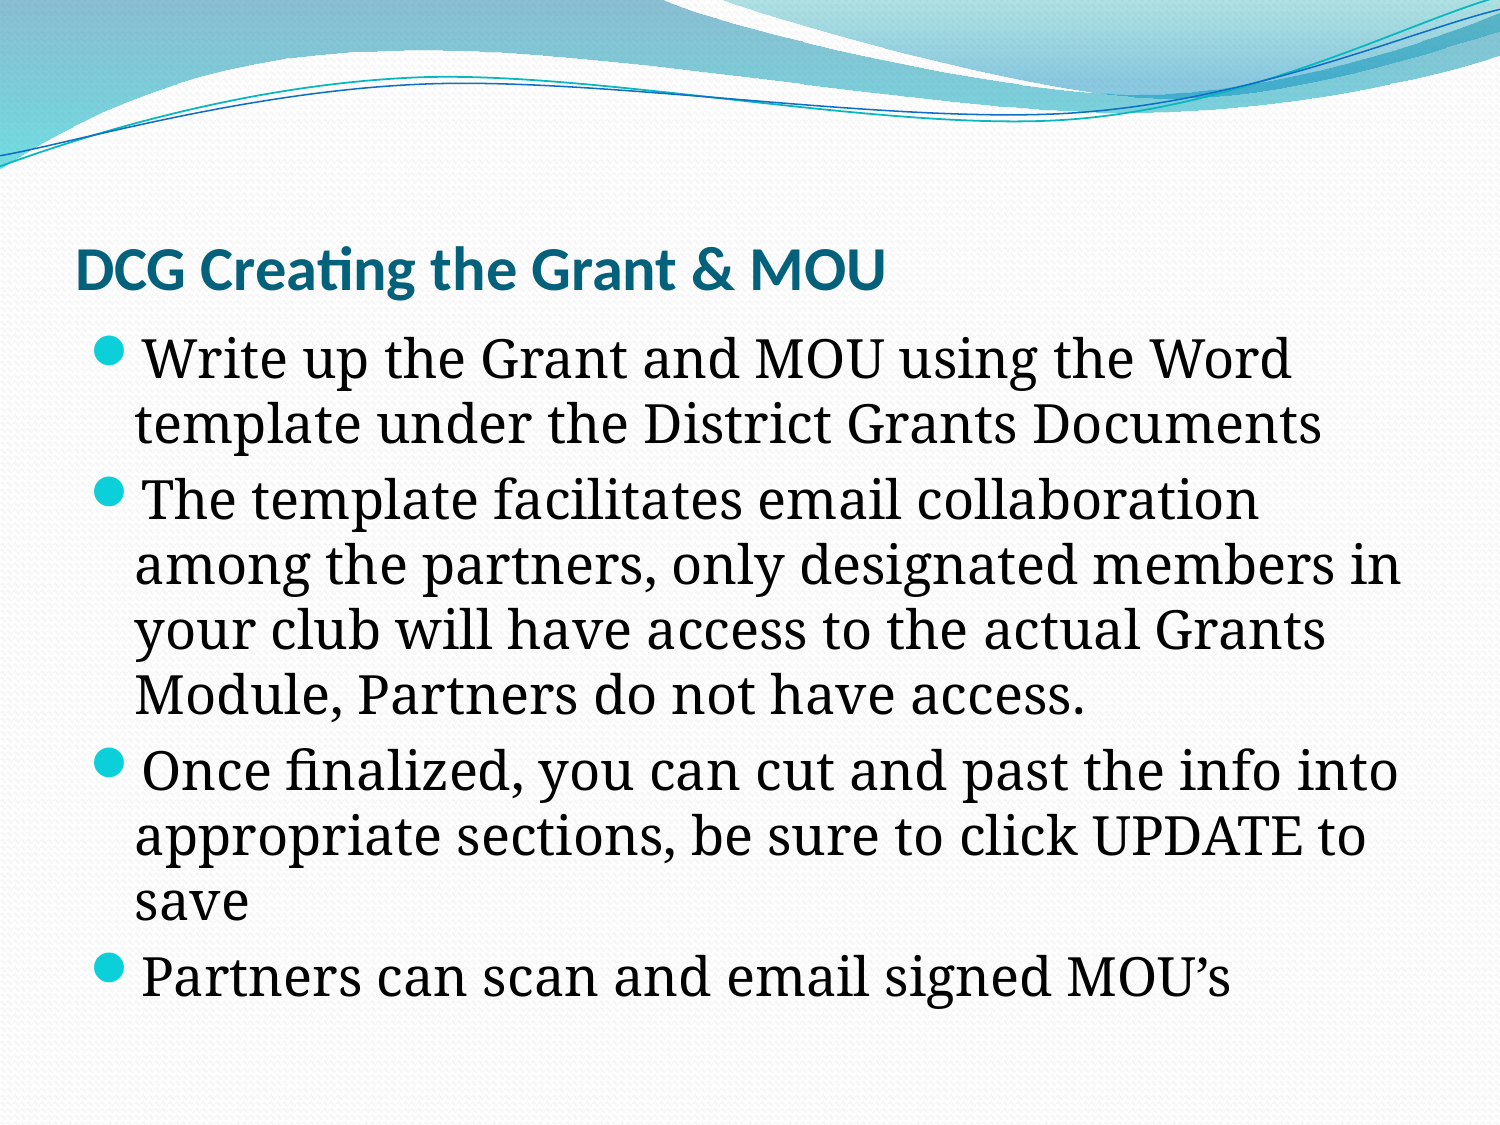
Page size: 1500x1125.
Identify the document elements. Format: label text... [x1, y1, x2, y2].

title DCG Creating the Grant & MOU [75, 115, 1425, 303]
list Write up the Grant and MOU using the Word template under the District Grants Documents The template facilitates email collaboration among the partners, only designated members in your club will have access to the actual Grants Module, Partners do not have access. Once finalized, you can cut and past the info into appropriate sections, be sure to click UPDATE to save Partners can scan and email signed MOU’s [75, 317, 1425, 1038]
